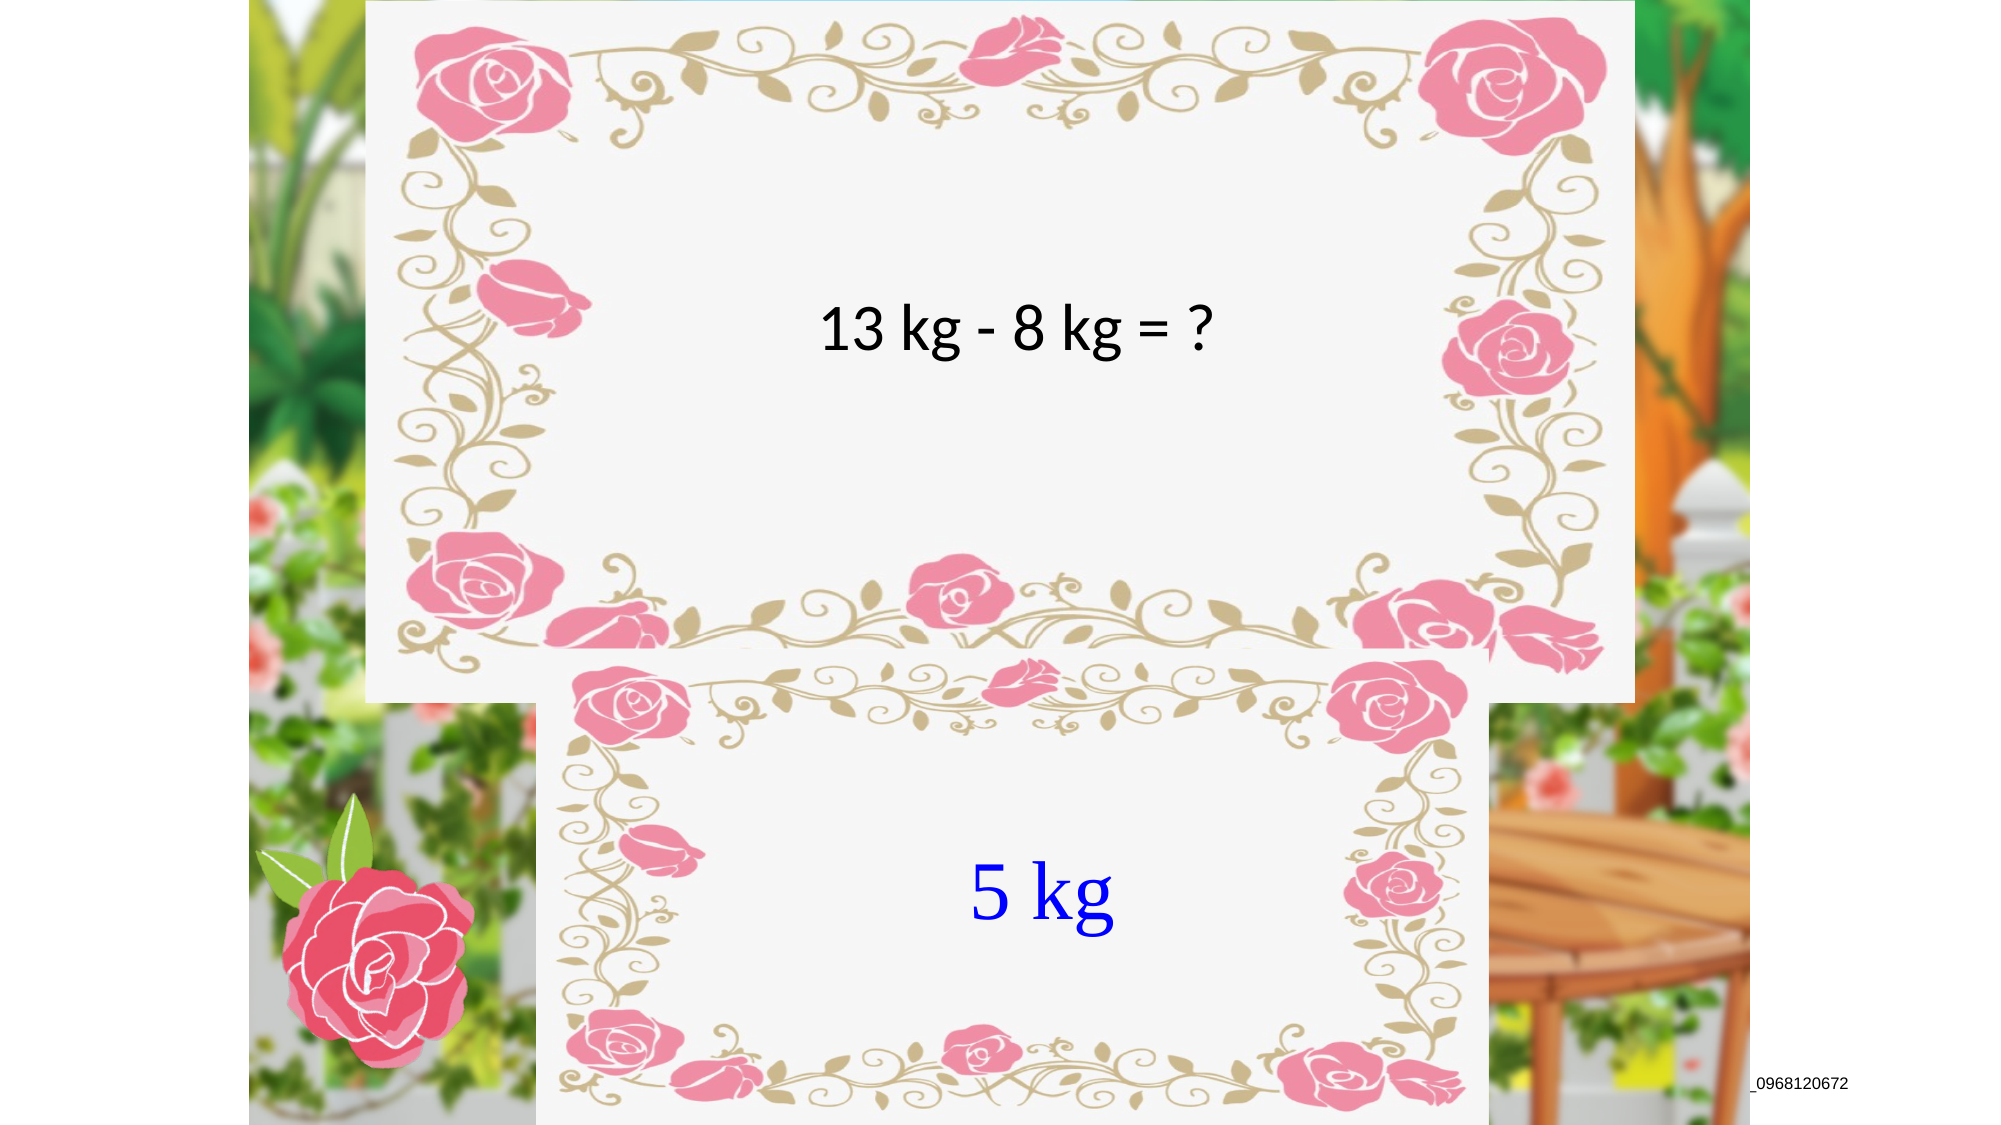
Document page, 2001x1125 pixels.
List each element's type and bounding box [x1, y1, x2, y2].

picture [193, 0, 1750, 1125]
